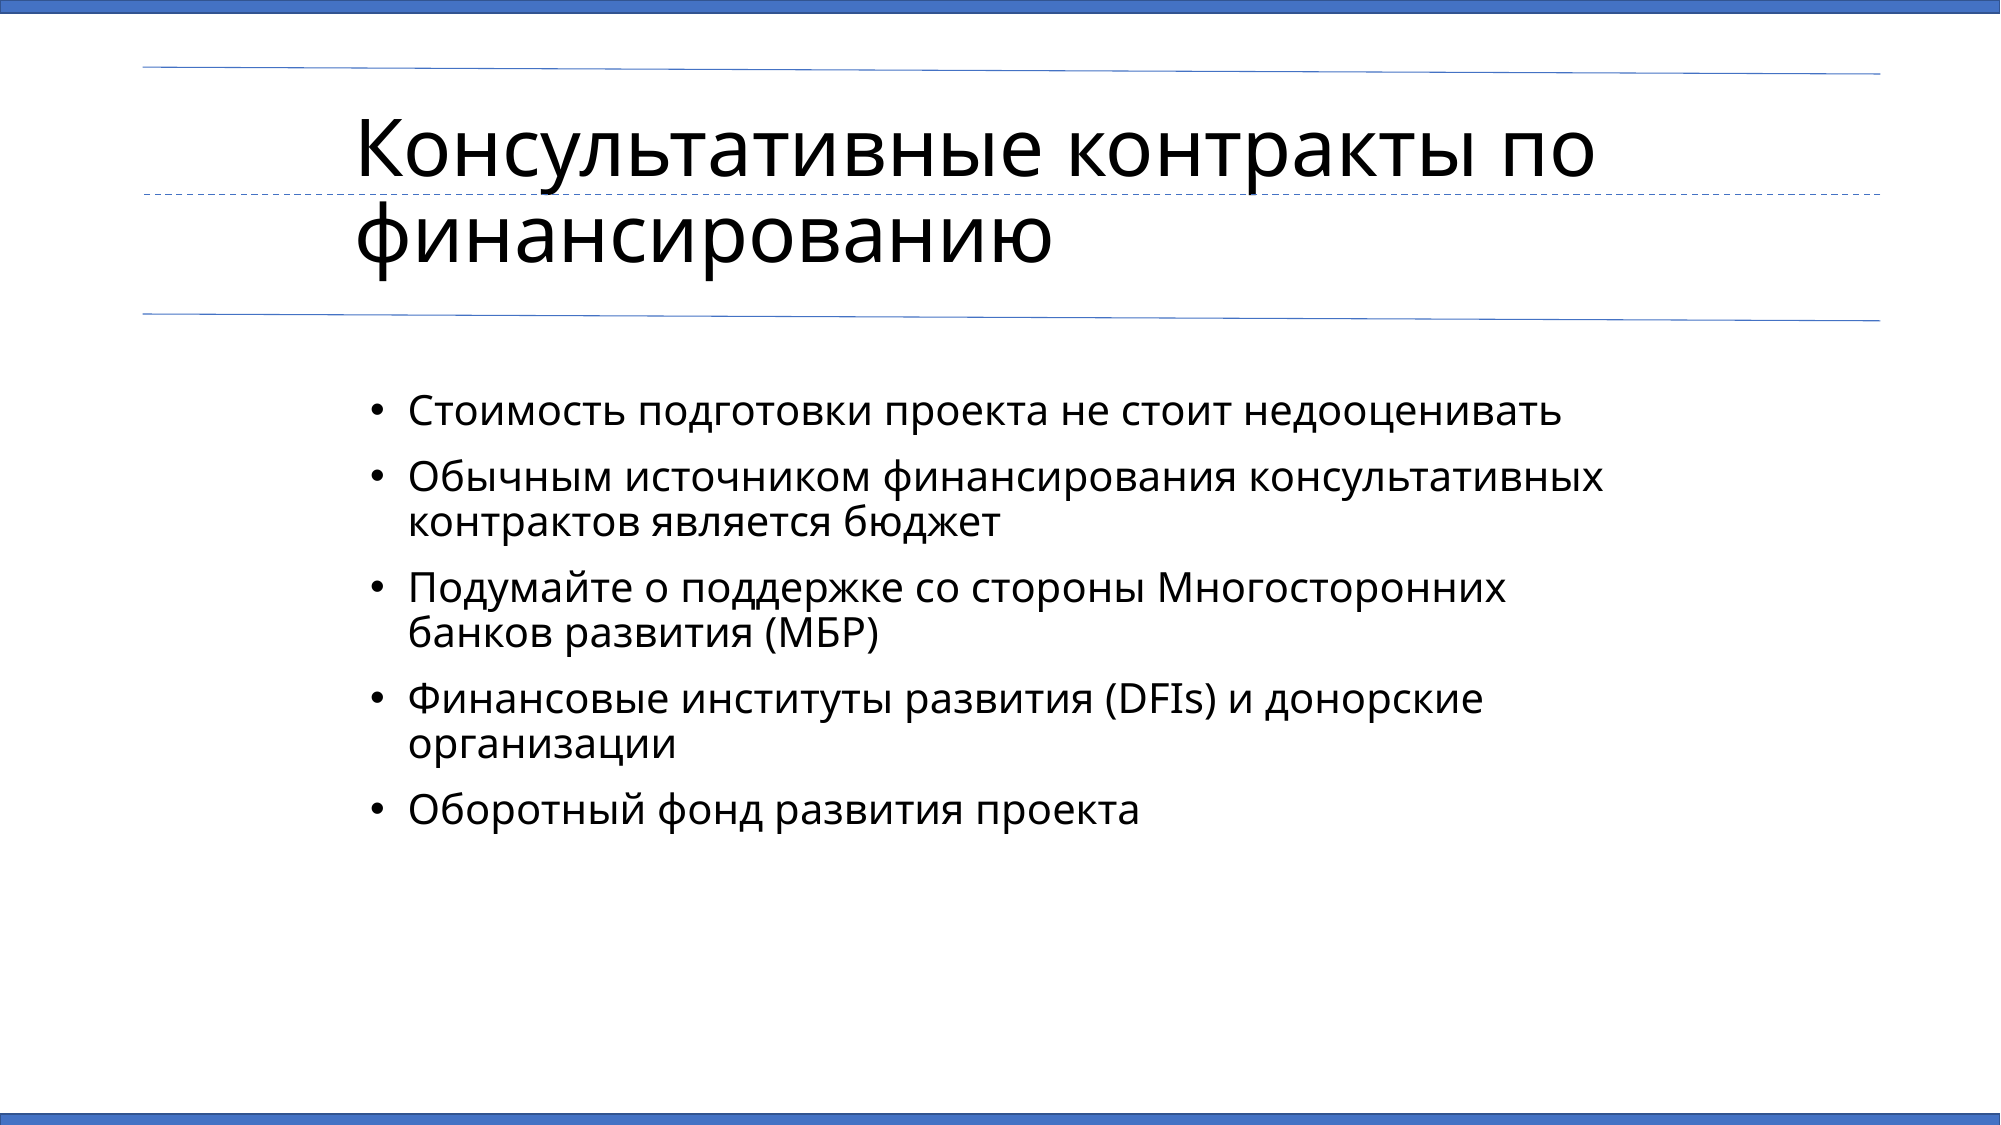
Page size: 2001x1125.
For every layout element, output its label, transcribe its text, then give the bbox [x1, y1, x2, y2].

list Стоимость подготовки проекта не стоит недооценивать Обычным источником финансирования консультативных контрактов является бюджет Подумайте о поддержке со стороны Многосторонних банков развития (МБР) Финансовые институты развития (DFIs) и донорские организации Оборотный фонд развития проекта [355, 382, 1645, 1005]
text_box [142, 67, 1881, 74]
text_box [0, 0, 2000, 14]
title Консультативные контракты по финансированию [339, 195, 1709, 288]
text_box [142, 313, 1881, 321]
text_box [0, 1113, 2000, 1125]
title Консультативные контракты по финансированию [339, 100, 1709, 194]
